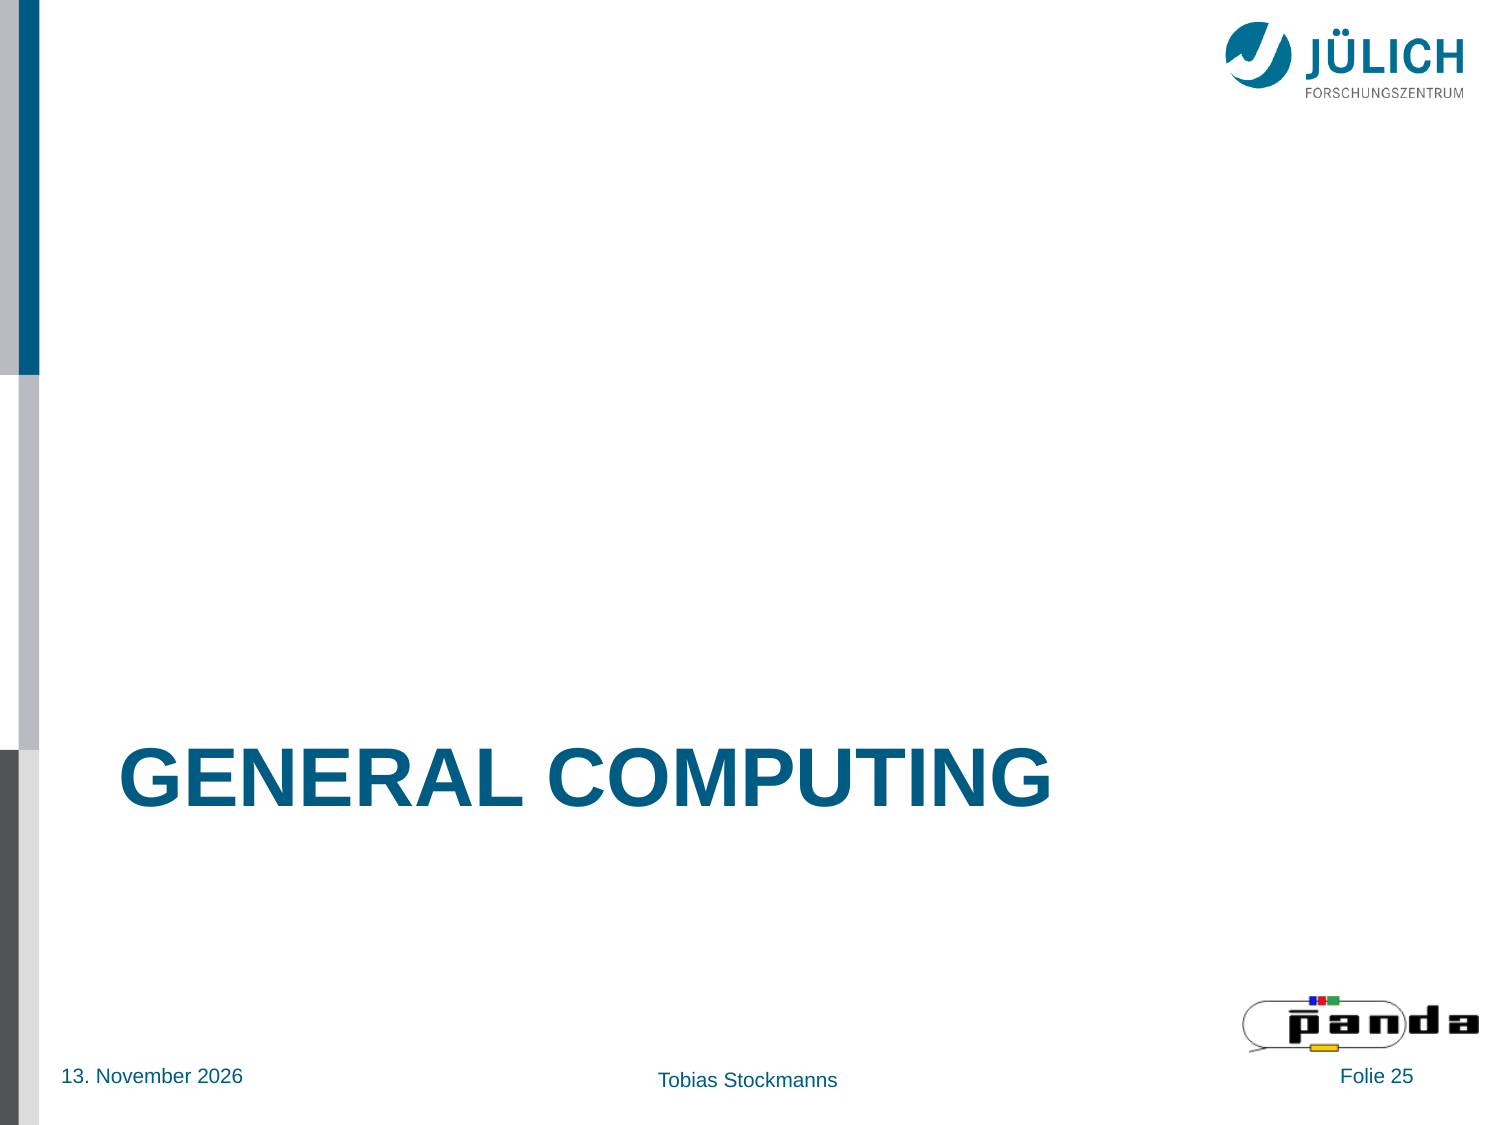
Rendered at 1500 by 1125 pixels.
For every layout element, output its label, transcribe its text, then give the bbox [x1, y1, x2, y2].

picture [1224, 20, 1463, 98]
title General computing [118, 722, 1394, 947]
picture [1242, 996, 1479, 1053]
